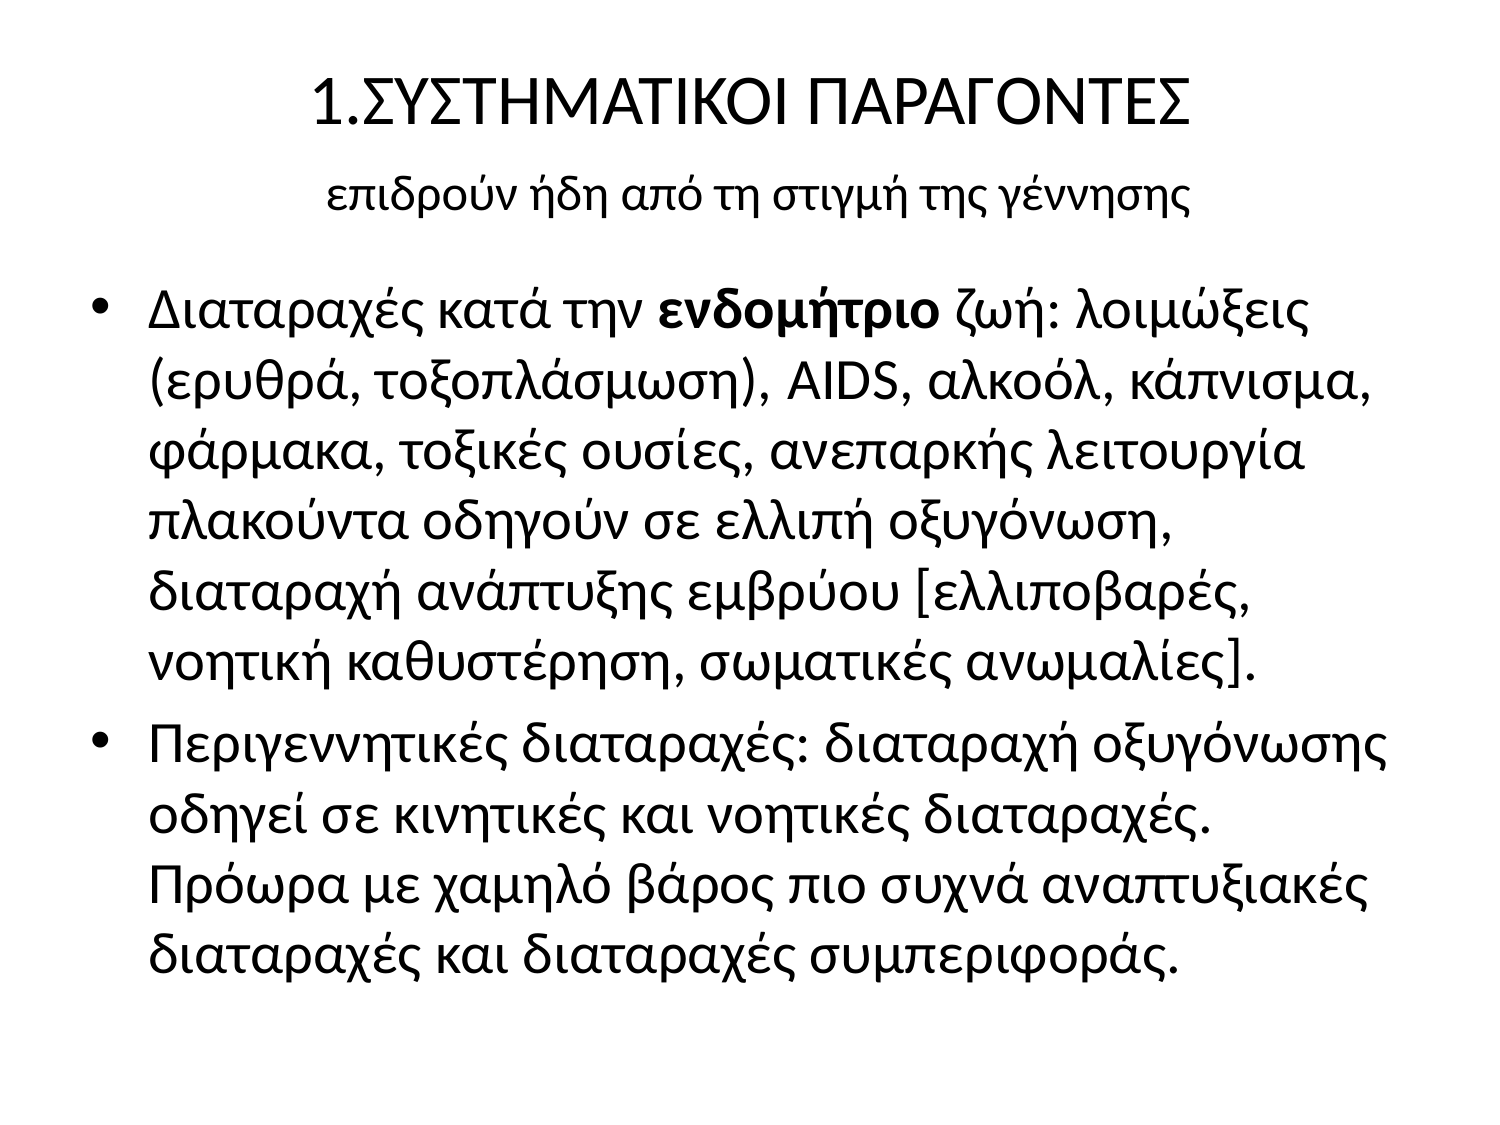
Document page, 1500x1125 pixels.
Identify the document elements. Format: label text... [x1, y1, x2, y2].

list Διαταραχές κατά την ενδομήτριο ζωή: λοιμώξεις (ερυθρά, τοξοπλάσμωση), AIDS, αλκοόλ, κάπνισμα, φάρμακα, τοξικές ουσίες, ανεπαρκής λειτουργία πλακούντα οδηγούν σε ελλιπή οξυγόνωση, διαταραχή ανάπτυξης εμβρύου [ελλιποβαρές, νοητική καθυστέρηση, σωματικές ανωμαλίες]. Περιγεννητικές διαταραχές: διαταραχή οξυγόνωσης οδηγεί σε κινητικές και νοητικές διαταραχές. Πρόωρα με χαμηλό βάρος πιο συχνά αναπτυξιακές διαταραχές και διαταραχές συμπεριφοράς. [75, 262, 1425, 1005]
title 1.ΣΥΣΤΗΜΑΤΙΚΟΙ ΠΑΡΑΓΟΝΤΕΣ επιδρούν ήδη από τη στιγμή της γέννησης [75, 45, 1425, 233]
